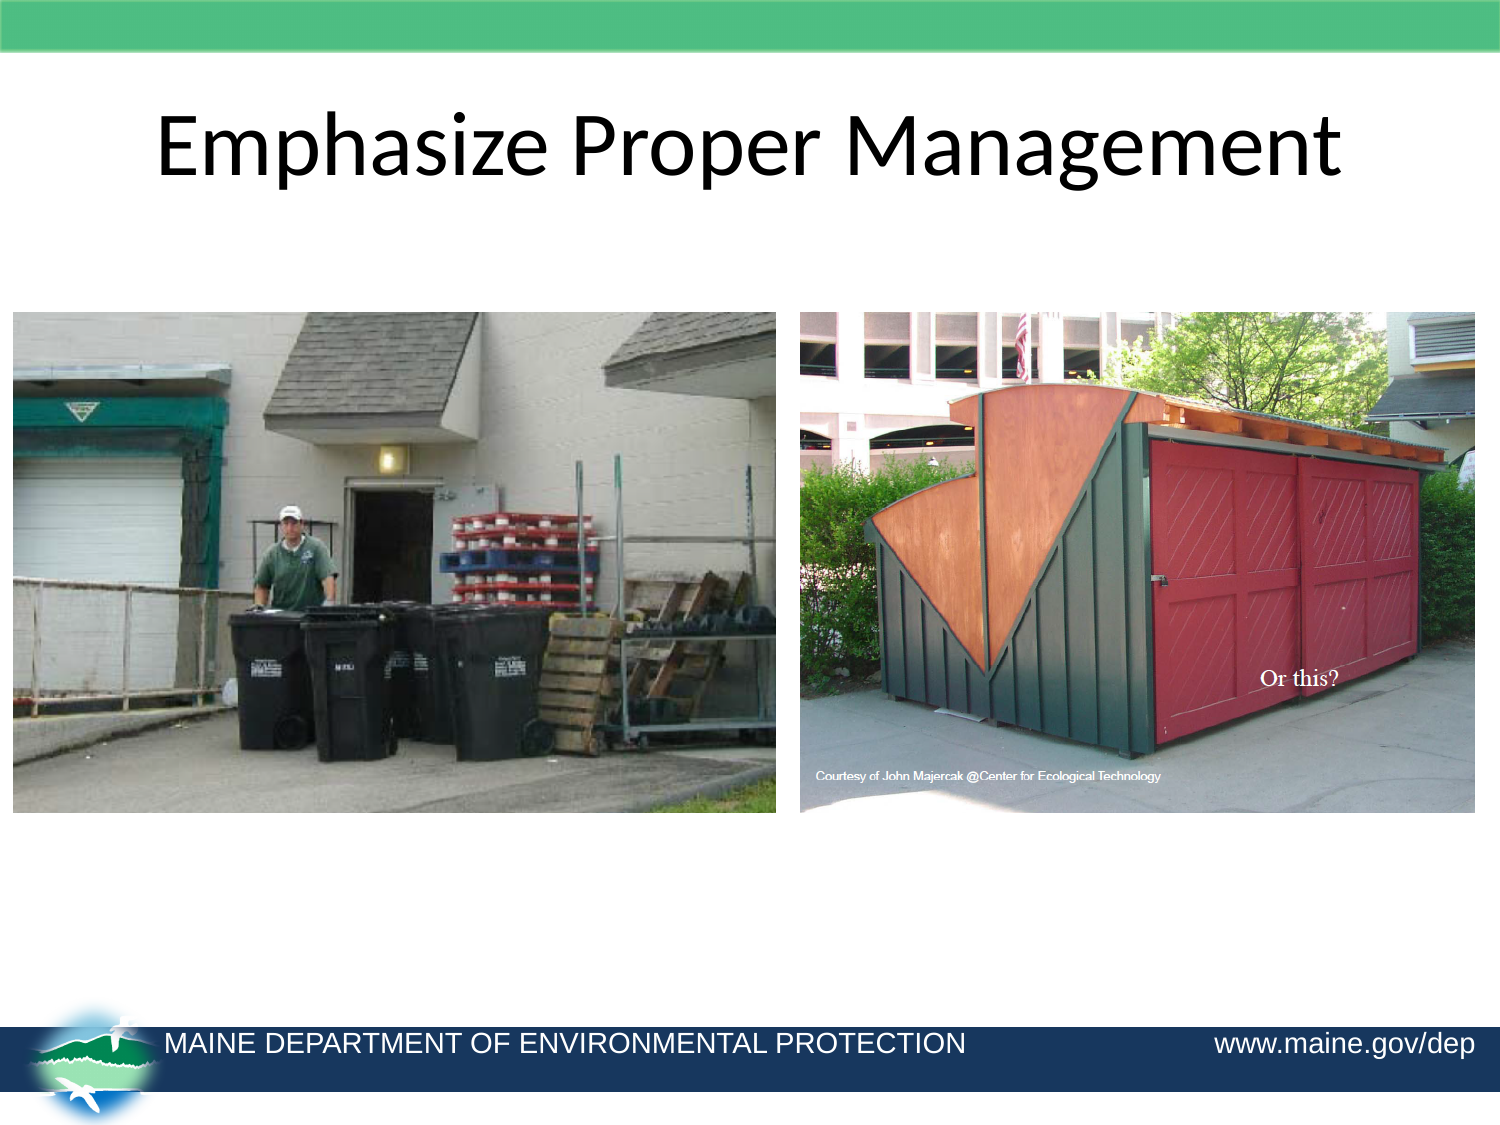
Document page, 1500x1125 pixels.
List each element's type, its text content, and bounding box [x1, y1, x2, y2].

picture [799, 312, 1476, 813]
picture [13, 312, 777, 813]
picture [33, 1022, 155, 1107]
title Emphasize Proper Management [75, 45, 1425, 233]
